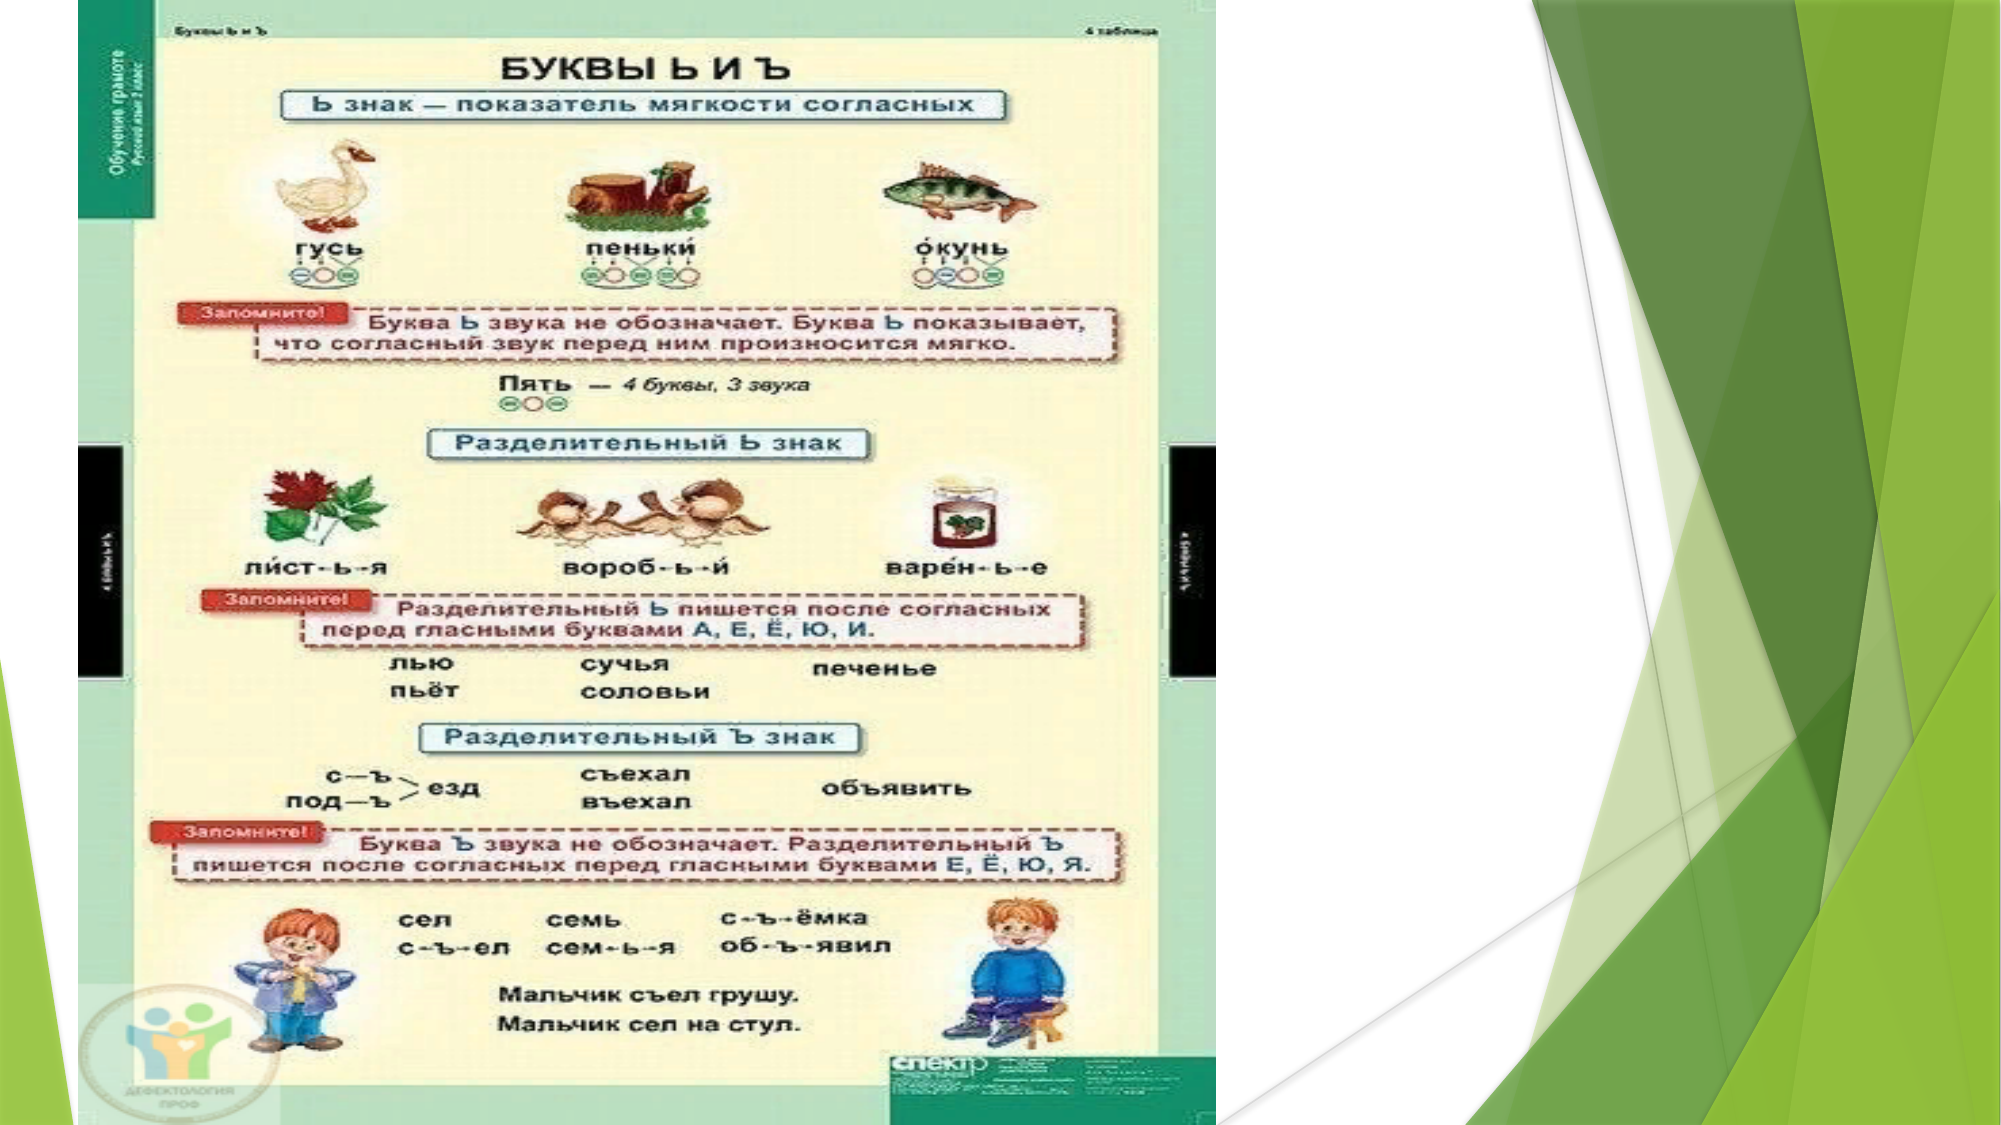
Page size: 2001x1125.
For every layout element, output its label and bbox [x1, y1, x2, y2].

picture [78, 0, 1217, 1125]
